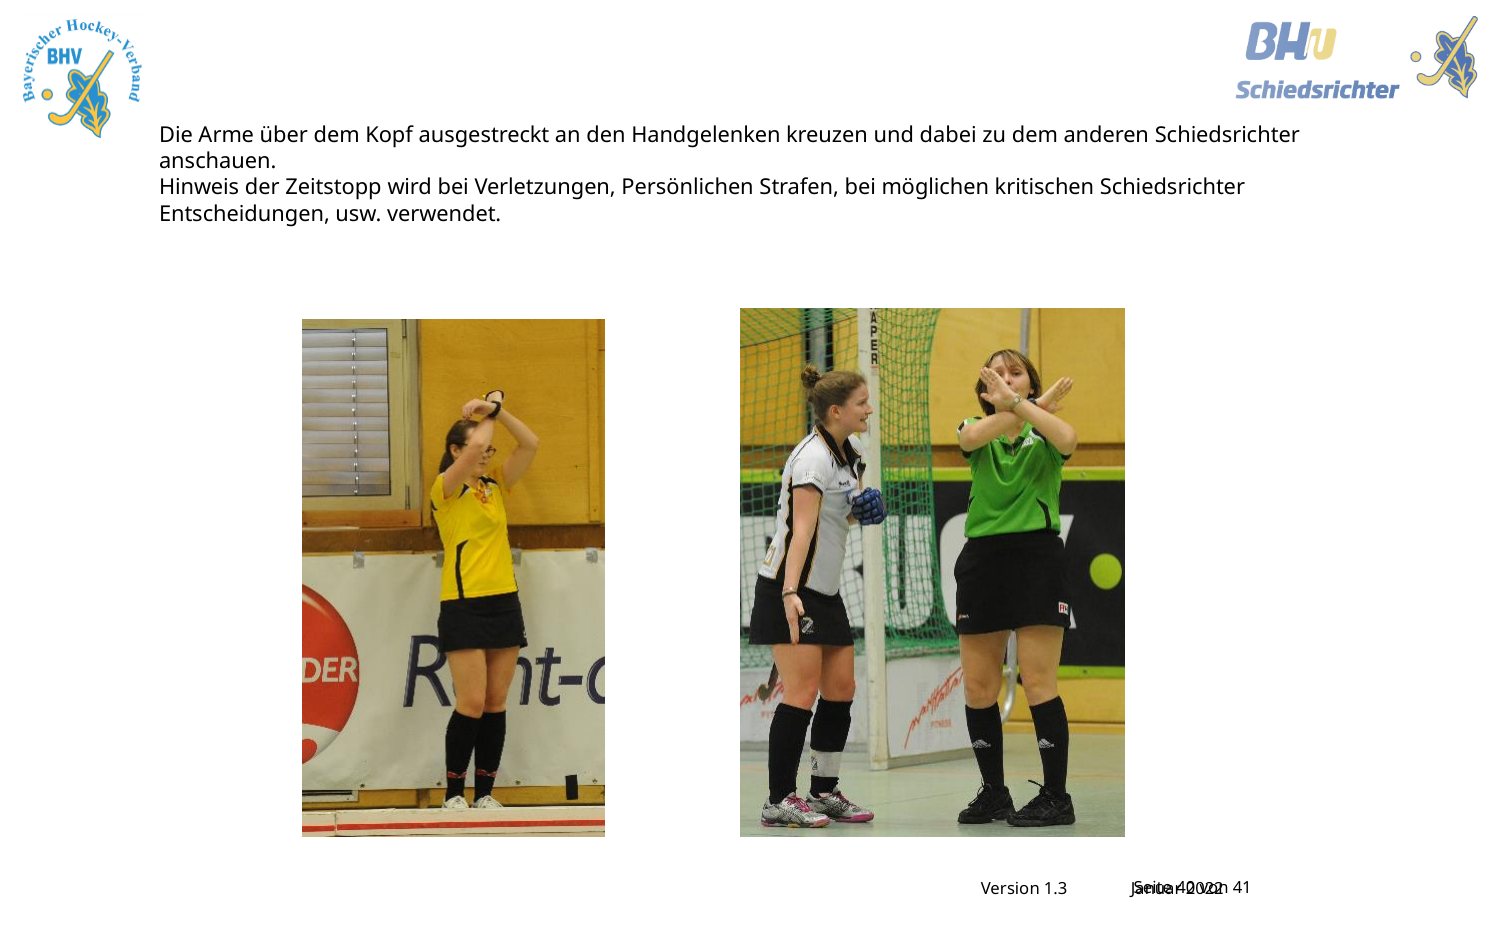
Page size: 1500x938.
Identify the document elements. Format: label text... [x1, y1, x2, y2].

picture [0, 0, 1500, 938]
text_box Die Arme über dem Kopf ausgestreckt an den Handgelenken kreuzen und dabei zu dem anderen Schiedsrichter anschauen. Hinweis der Zeitstopp wird bei Verletzungen, Persönlichen Strafen, bei möglichen kritischen Schiedsrichter Entscheidungen, usw. verwendet. [144, 113, 1411, 233]
